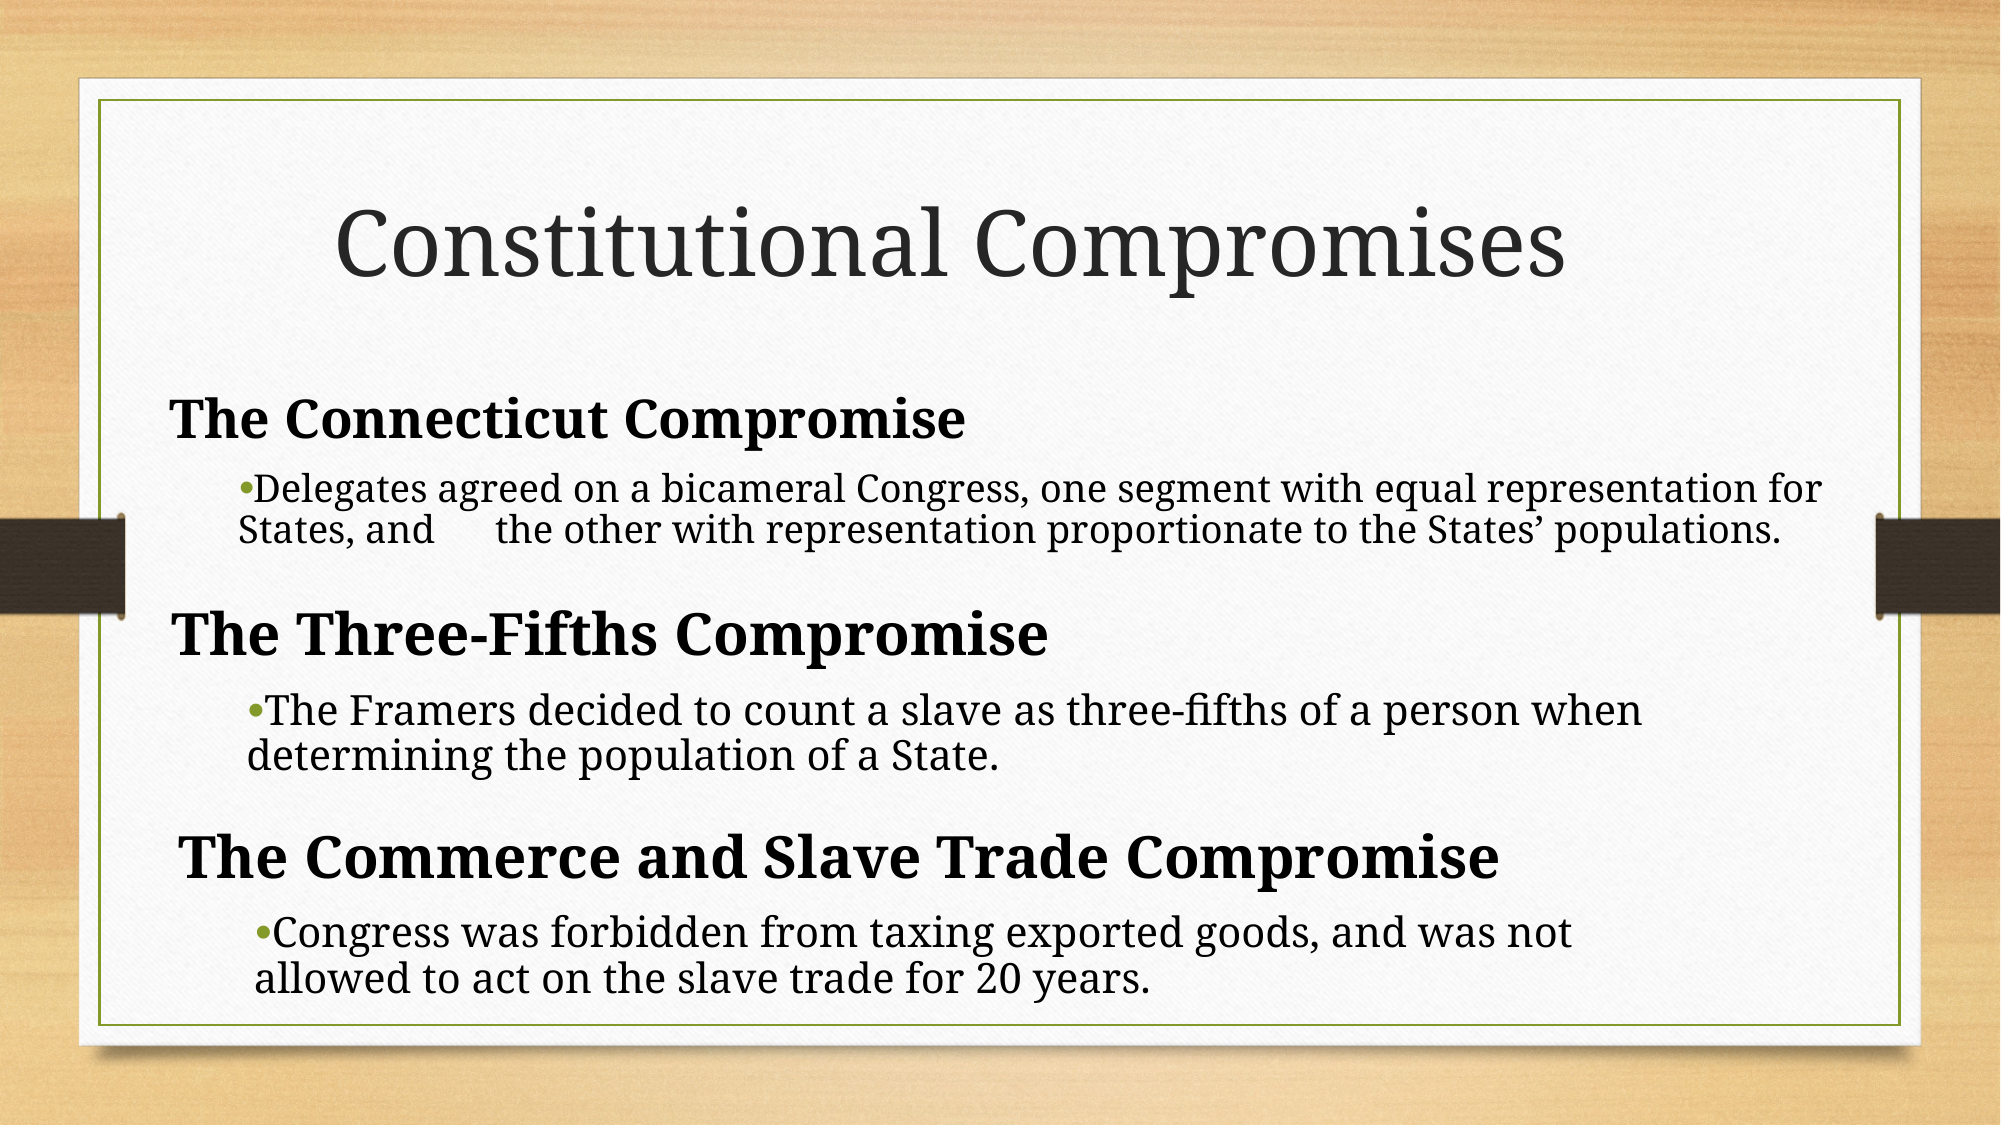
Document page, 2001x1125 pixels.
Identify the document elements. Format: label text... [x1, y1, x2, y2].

title Constitutional Compromises [263, 165, 1639, 316]
picture [0, 0, 2001, 1125]
list The Three-Fifths Compromise The Framers decided to count a slave as three-fifths of a person when determining the population of a State. [156, 598, 1904, 821]
text_box The Commerce and Slave Trade Compromise Congress was forbidden from taxing exported goods, and was not allowed to act on the slave trade for 20 years. [163, 820, 1739, 1038]
list The Connecticut Compromise Delegates agreed on a bicameral Congress, one segment with equal representation for States, and the other with representation proportionate to the States’ populations. [154, 384, 1955, 589]
